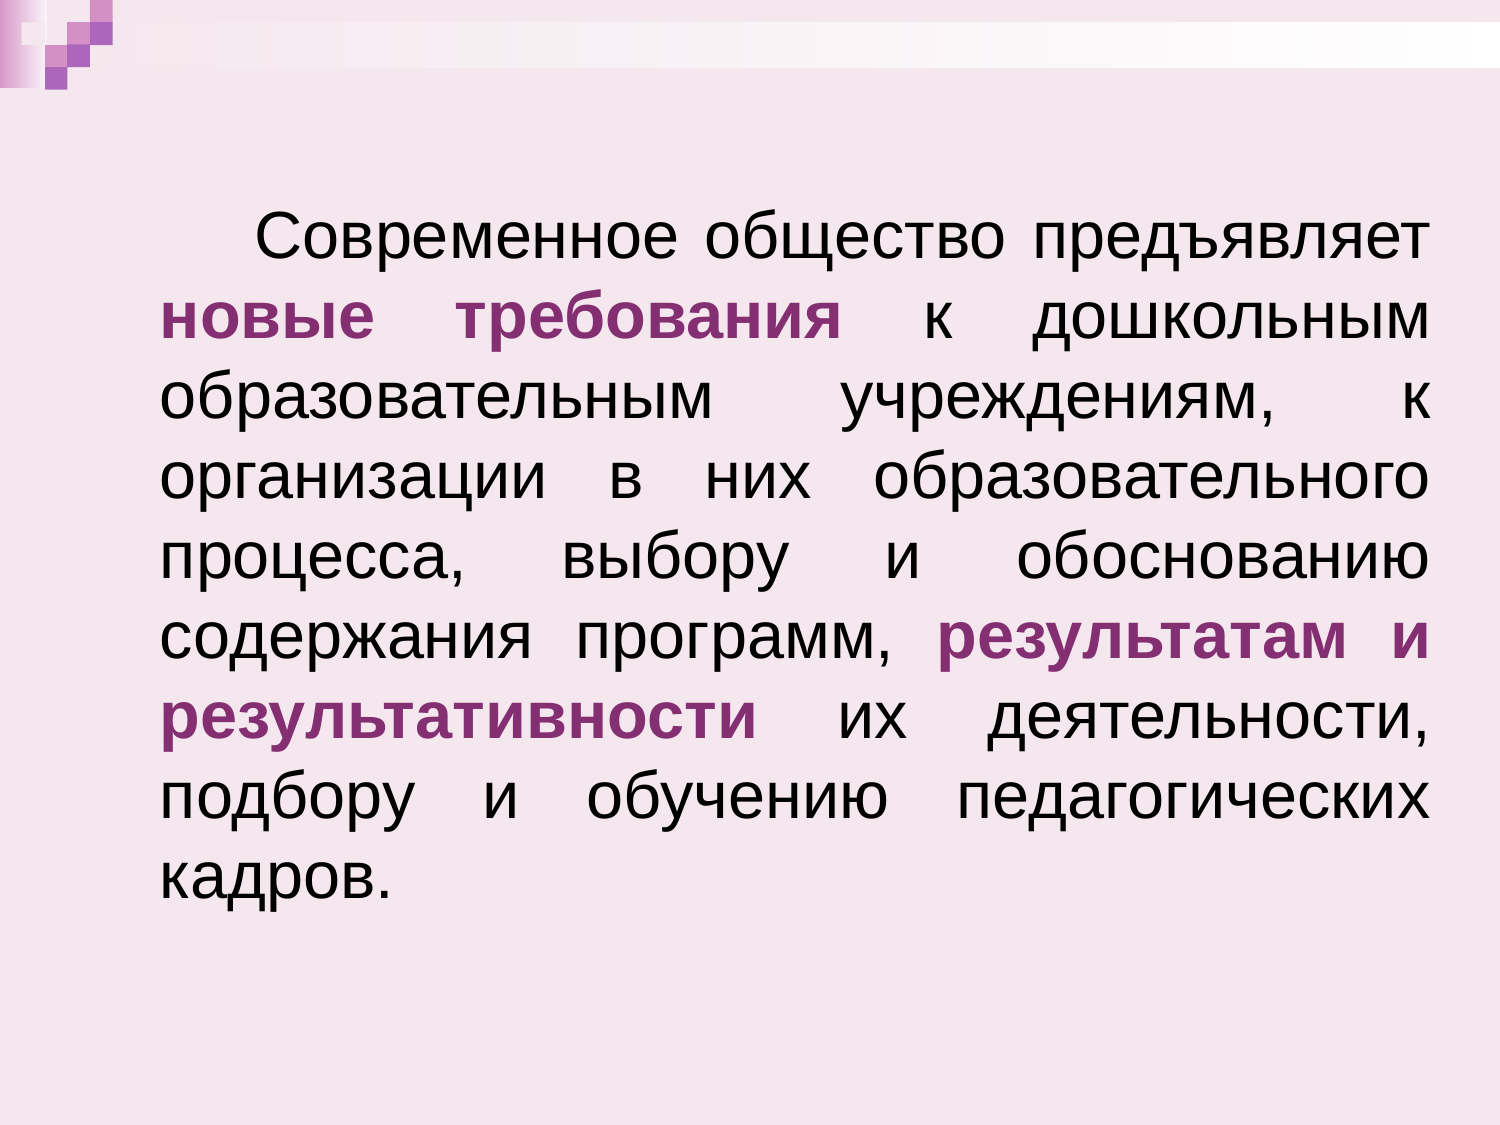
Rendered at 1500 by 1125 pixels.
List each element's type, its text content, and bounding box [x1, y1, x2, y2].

list Современное общество предъявляет новые требования к дошкольным образовательным учреждениям, к организации в них образовательного процесса, выбору и обоснованию содержания программ, результатам и результативности их деятельности, подбору и обучению педагогических кадров. [88, 184, 1447, 1125]
